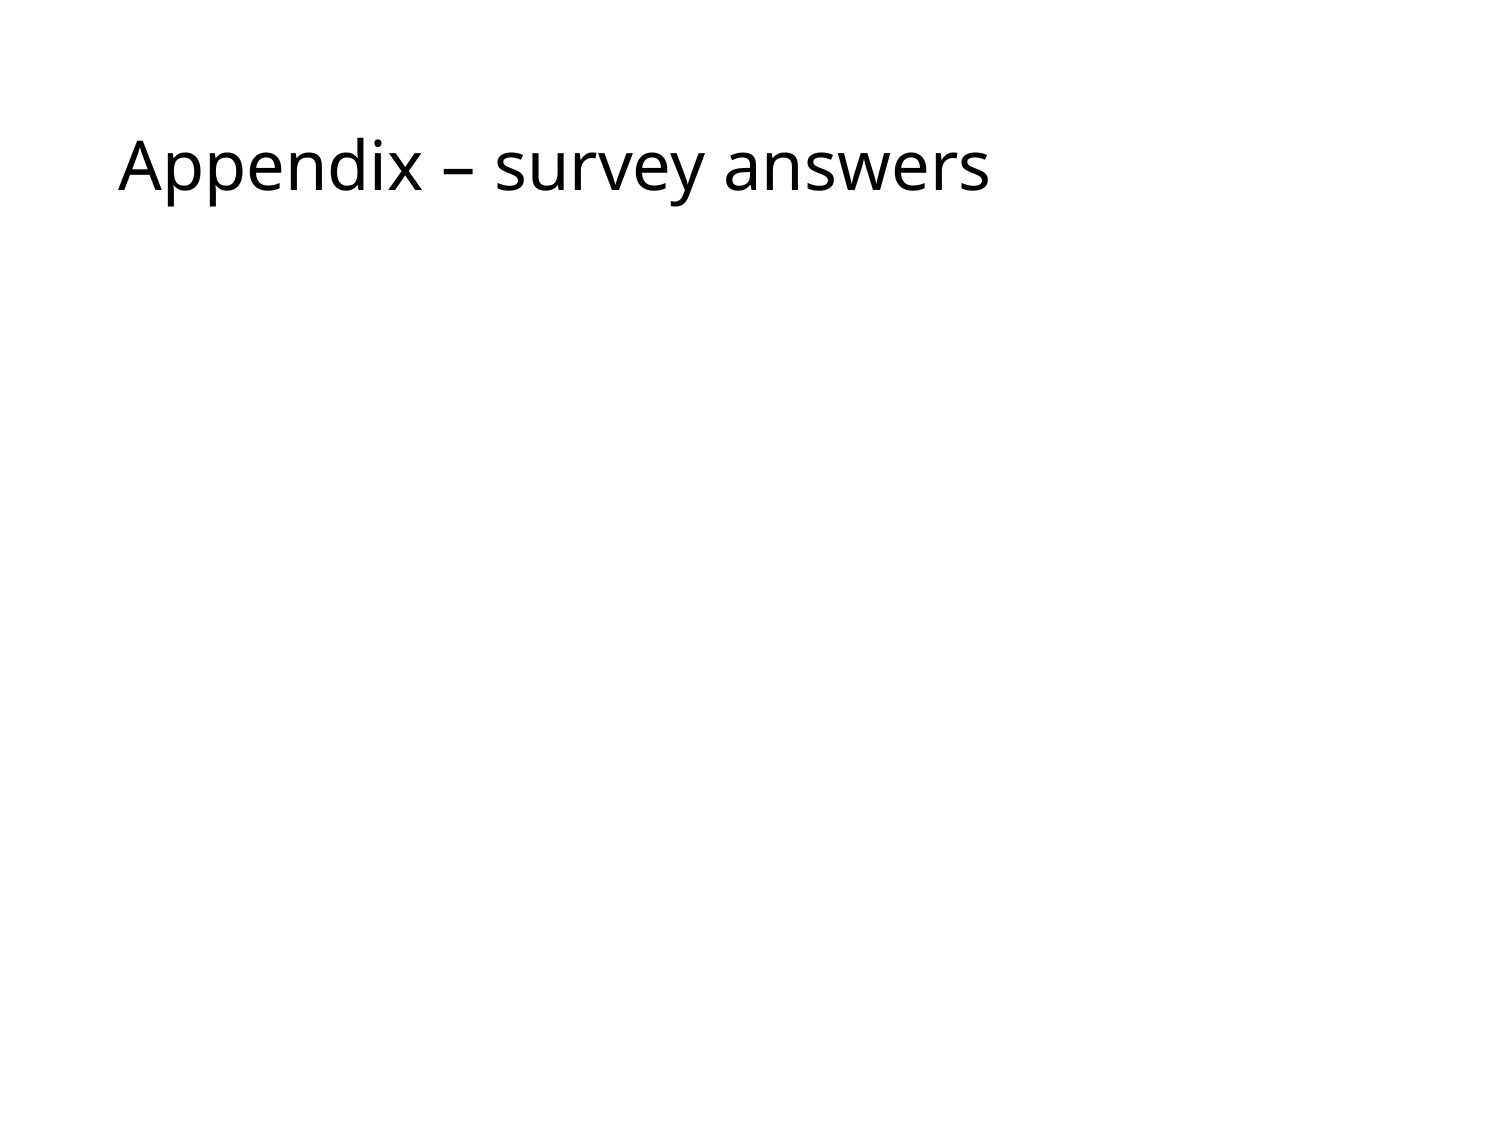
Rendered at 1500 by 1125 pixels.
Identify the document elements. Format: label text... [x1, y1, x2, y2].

title Appendix – survey answers [103, 59, 1397, 278]
